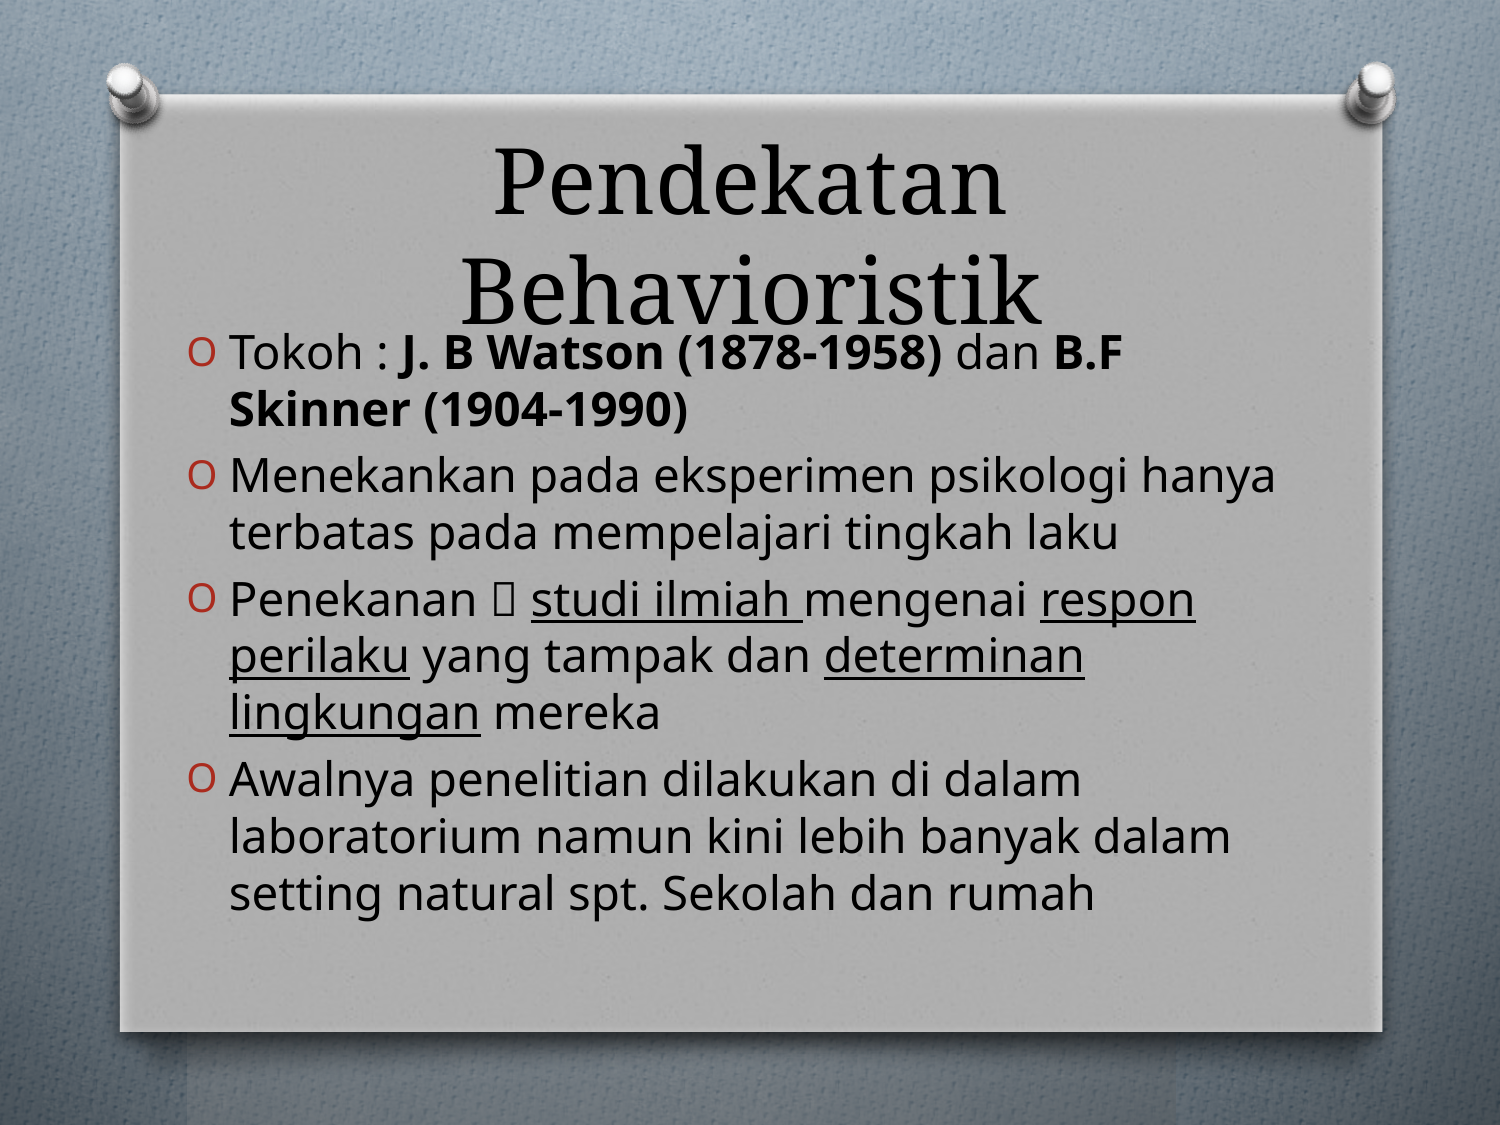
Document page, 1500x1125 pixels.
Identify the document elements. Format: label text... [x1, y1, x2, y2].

picture [1317, 35, 1439, 156]
list Tokoh : J. B Watson (1878-1958) dan B.F Skinner (1904-1990) Menekankan pada eksperimen psikologi hanya terbatas pada mempelajari tingkah laku Penekanan  studi ilmiah mengenai respon perilaku yang tampak dan determinan lingkungan mereka Awalnya penelitian dilakukan di dalam laboratorium namun kini lebih banyak dalam setting natural spt. Sekolah dan rumah [171, 314, 1329, 939]
title Pendekatan Behavioristik [179, 134, 1323, 314]
picture [75, 29, 198, 153]
